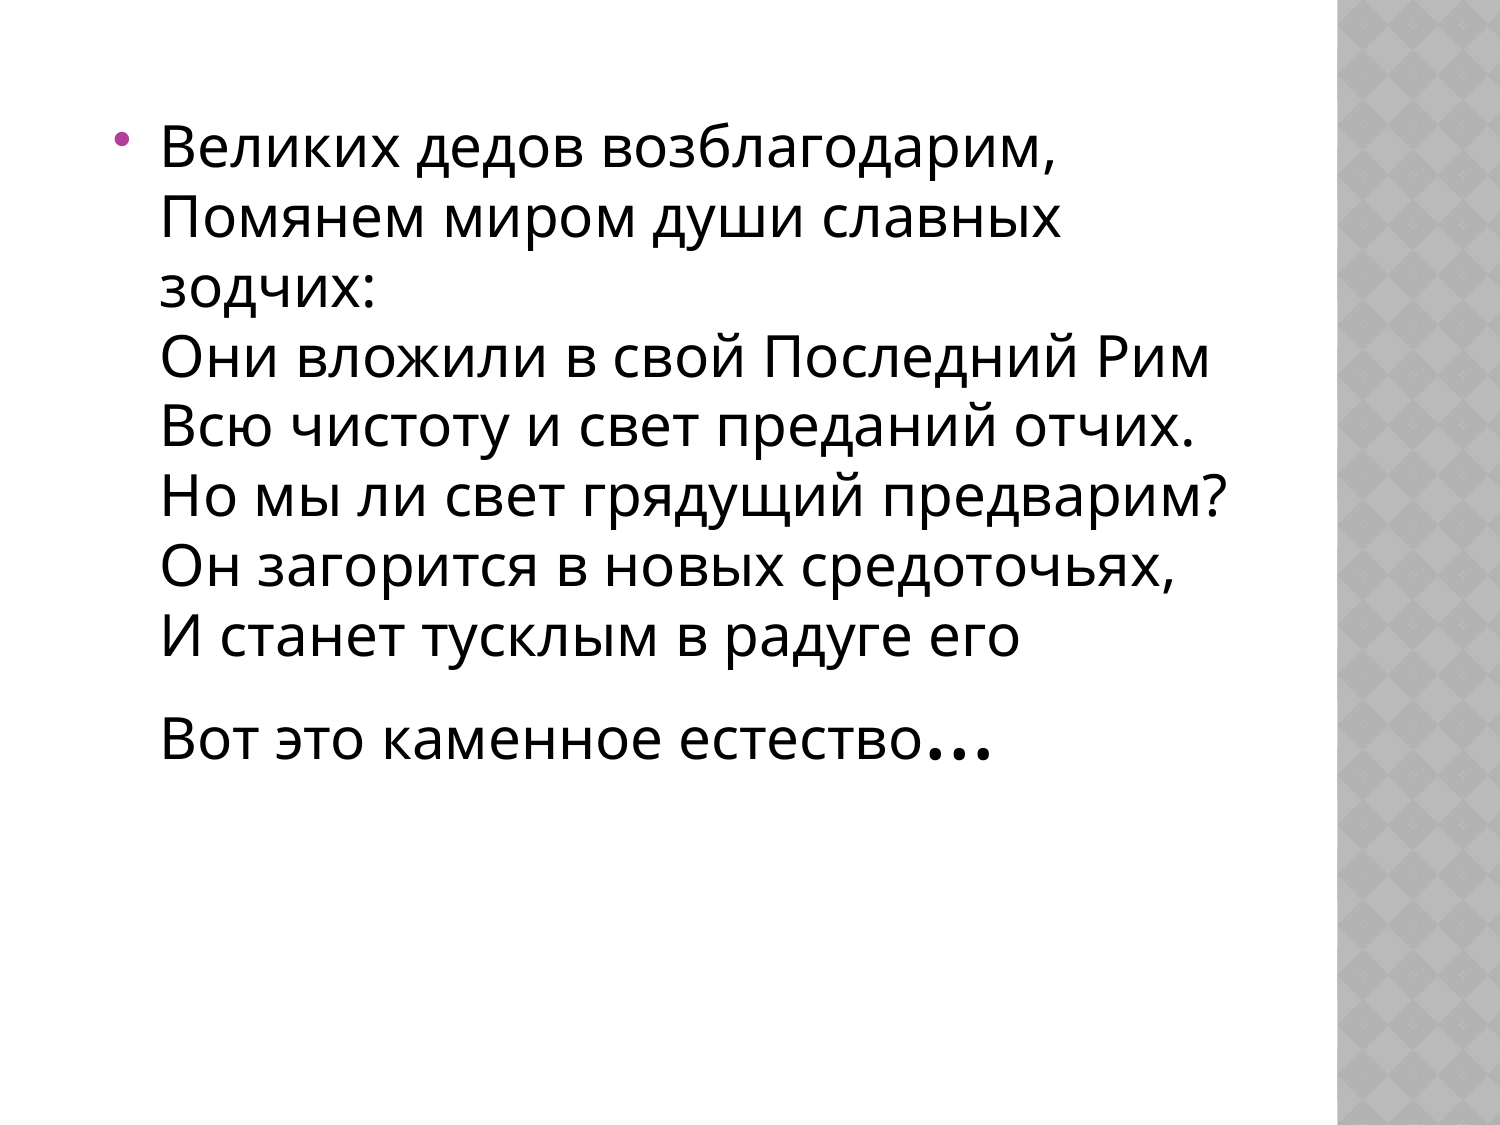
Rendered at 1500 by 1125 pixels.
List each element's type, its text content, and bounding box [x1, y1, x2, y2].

title [75, 52, 1263, 240]
list Великих дедов возблагодарим, Помянем миром души славных зодчих: Они вложили в свой Последний Рим Всю чистоту и свет преданий отчих. Но мы ли свет грядущий предварим? Он загорится в новых средоточьях, И станет тусклым в радуге его Вот это каменное естество… [100, 101, 1263, 1059]
